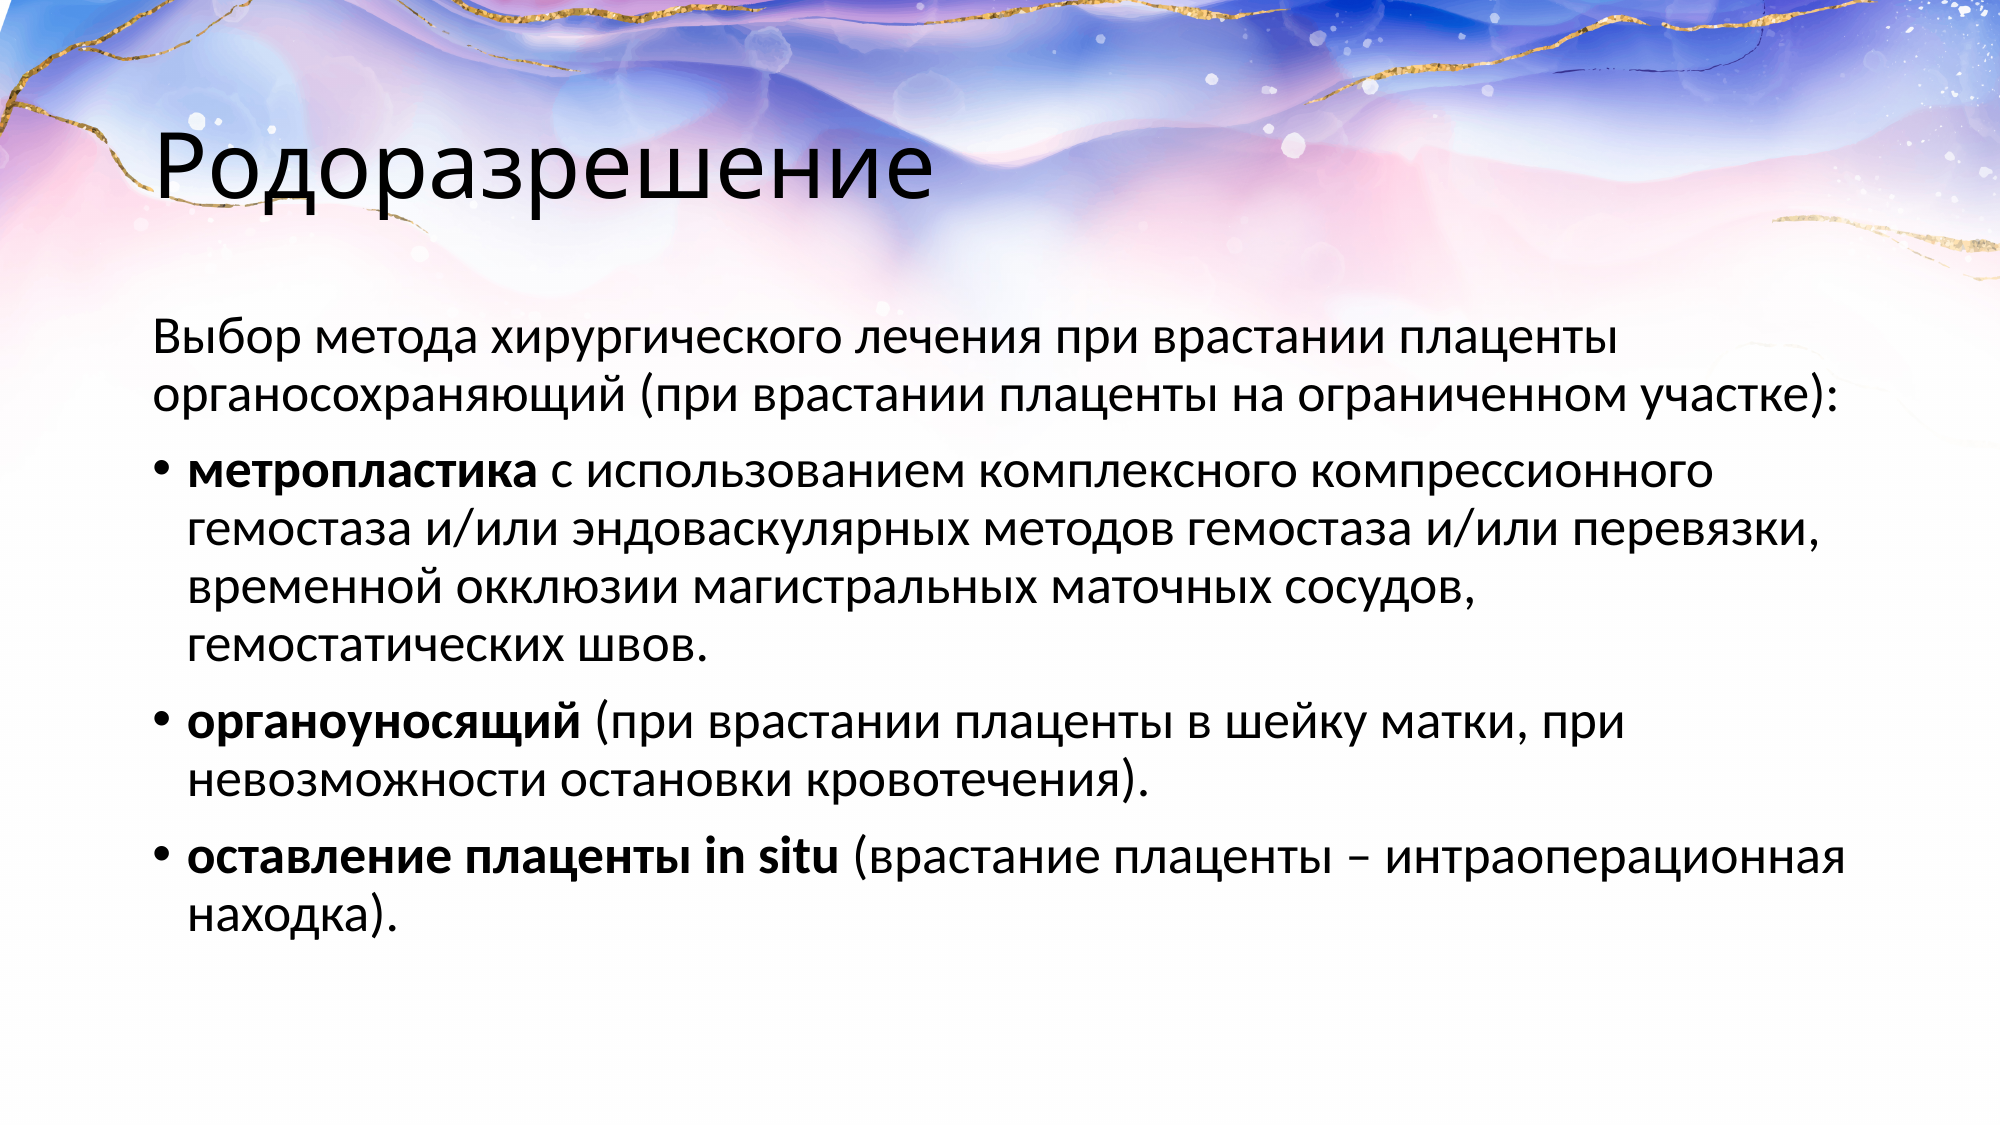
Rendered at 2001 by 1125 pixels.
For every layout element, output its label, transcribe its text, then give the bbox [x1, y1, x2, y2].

list Выбор метода хирургического лечения при врастании плаценты органосохраняющий (при врастании плаценты на ограниченном участке): метропластика с использованием комплексного компрессионного гемостаза и/или эндоваскулярных методов гемостаза и/или перевязки, временной окклюзии магистральных маточных сосудов, гемостатических швов. органоуносящий (при врастании плаценты в шейку матки, при невозможности остановки кровотечения). оставление плаценты in situ (врастание плаценты – интраоперационная находка). [137, 299, 1863, 1014]
title Родоразрешение [137, 59, 1863, 278]
picture [0, 0, 2000, 1125]
